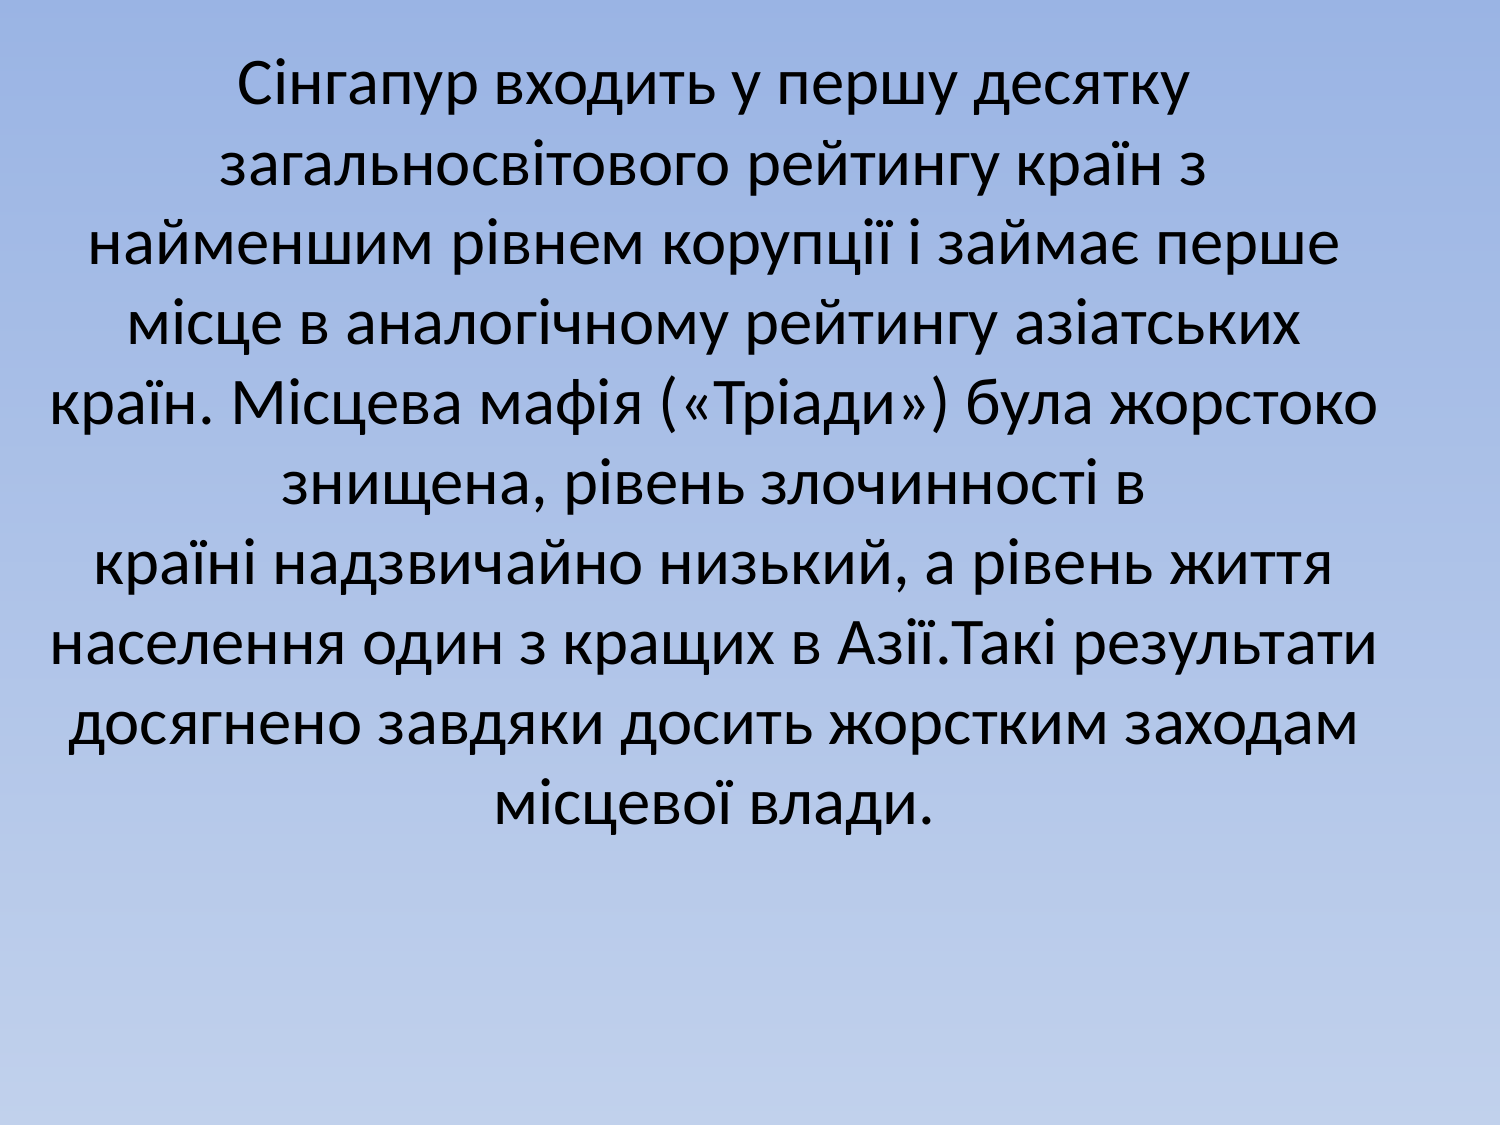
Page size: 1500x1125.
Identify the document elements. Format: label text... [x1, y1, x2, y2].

text_box Сінгапур входить у першу десятку загальносвітового рейтингу країн з найменшим рівнем корупції і займає перше місце в аналогічному рейтингу азіатських країн. Місцева мафія («Тріади») була жорстоко знищена, рівень злочинності в країні надзвичайно низький, а рівень життя населення один з кращих в Азії.Такі результати досягнено завдяки досить жорстким заходам місцевої влади. [29, 30, 1400, 846]
